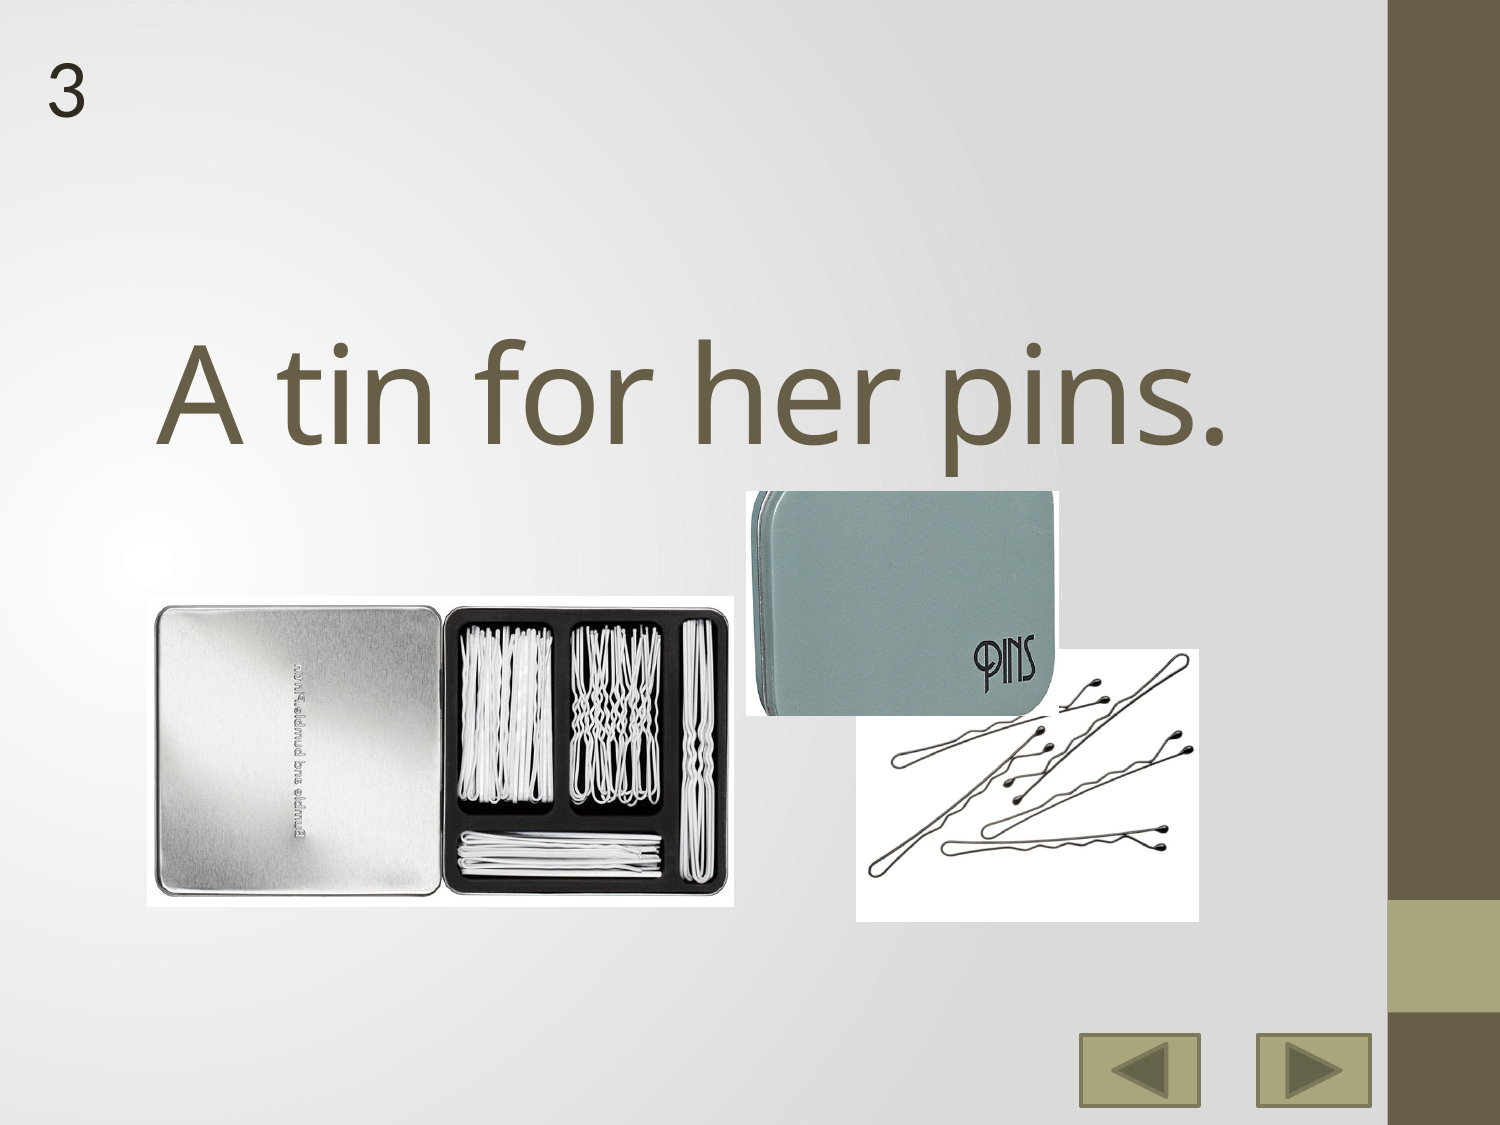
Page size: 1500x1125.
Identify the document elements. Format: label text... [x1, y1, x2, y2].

text_box [1256, 1033, 1372, 1108]
picture [746, 490, 1200, 922]
text_box [1079, 1033, 1201, 1108]
picture [146, 595, 734, 907]
title A tin for her pins. [76, 219, 1315, 480]
text_box [4, 0, 924, 319]
